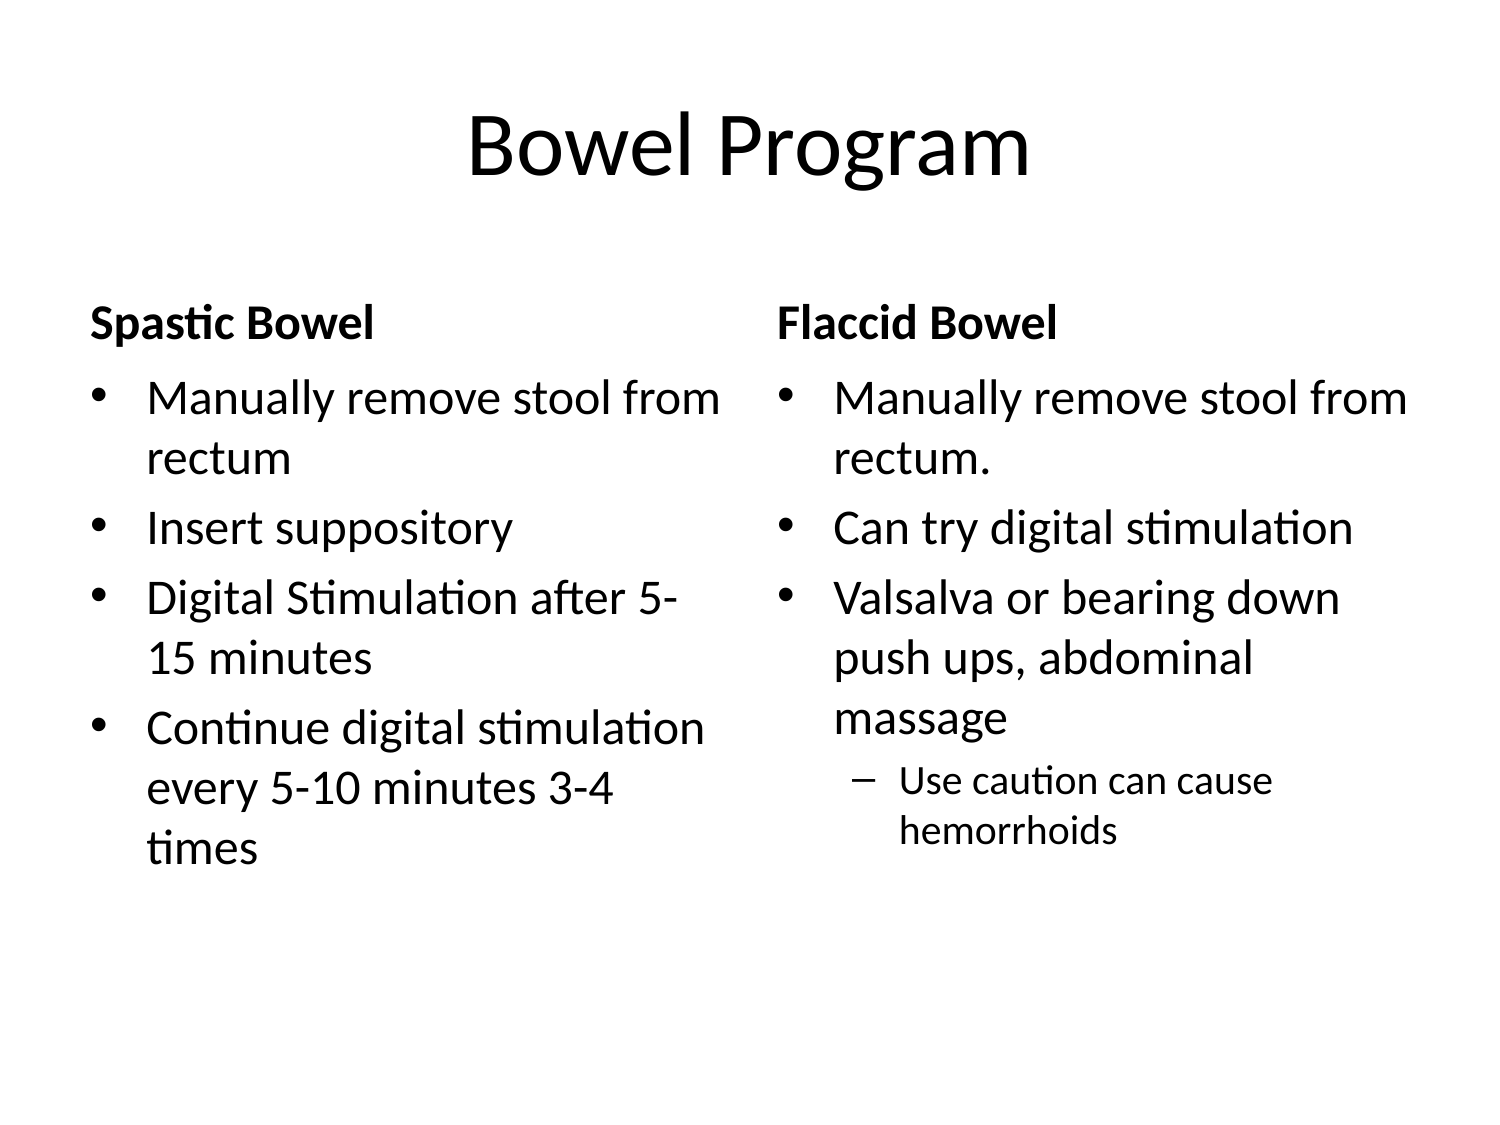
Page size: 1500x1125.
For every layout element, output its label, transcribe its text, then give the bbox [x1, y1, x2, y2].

title Bowel Program [75, 45, 1425, 233]
list Manually remove stool from rectum. Can try digital stimulation Valsalva or bearing down push ups, abdominal massage Use caution can cause hemorrhoids [761, 356, 1425, 1005]
list Manually remove stool from rectum Insert suppository Digital Stimulation after 5-15 minutes Continue digital stimulation every 5-10 minutes 3-4 times [75, 356, 738, 1005]
list Spastic Bowel [75, 251, 738, 356]
list Flaccid Bowel [761, 251, 1425, 356]
